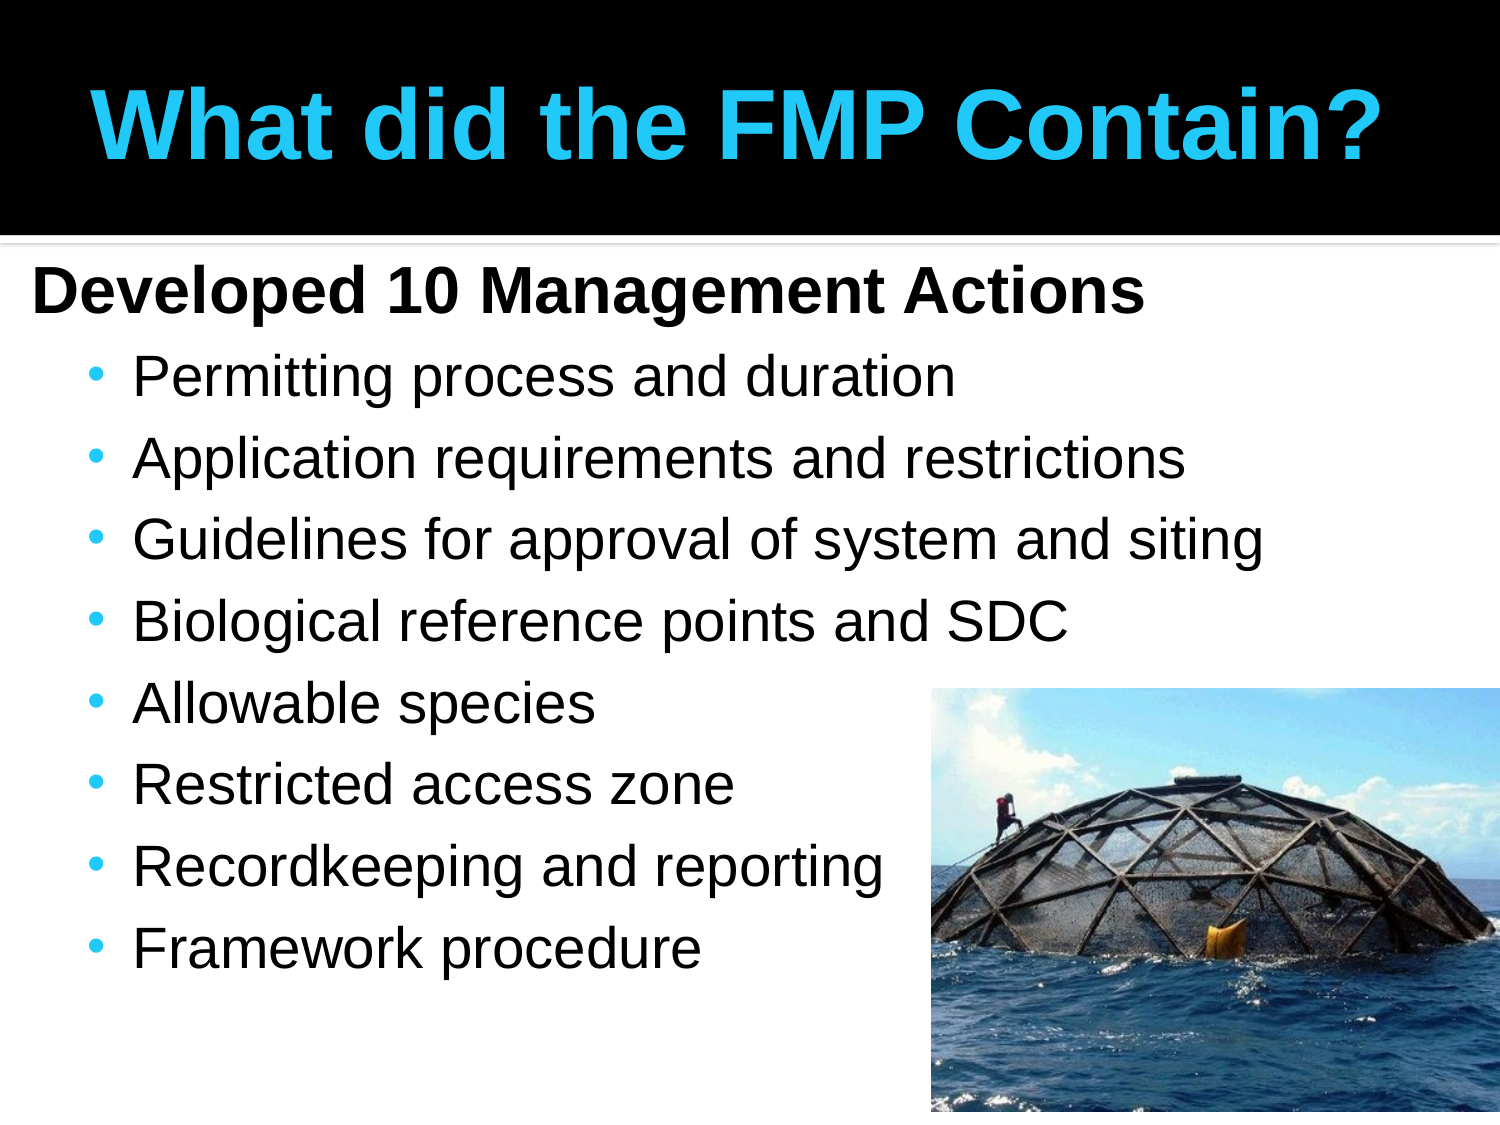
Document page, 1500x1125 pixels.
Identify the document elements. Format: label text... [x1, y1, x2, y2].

list Developed 10 Management Actions Permitting process and duration Application requirements and restrictions Guidelines for approval of system and siting Biological reference points and SDC Allowable species Restricted access zone Recordkeeping and reporting Framework procedure [4, 247, 1298, 1086]
picture [931, 688, 1500, 1112]
title What did the FMP Contain? [75, 16, 1425, 223]
